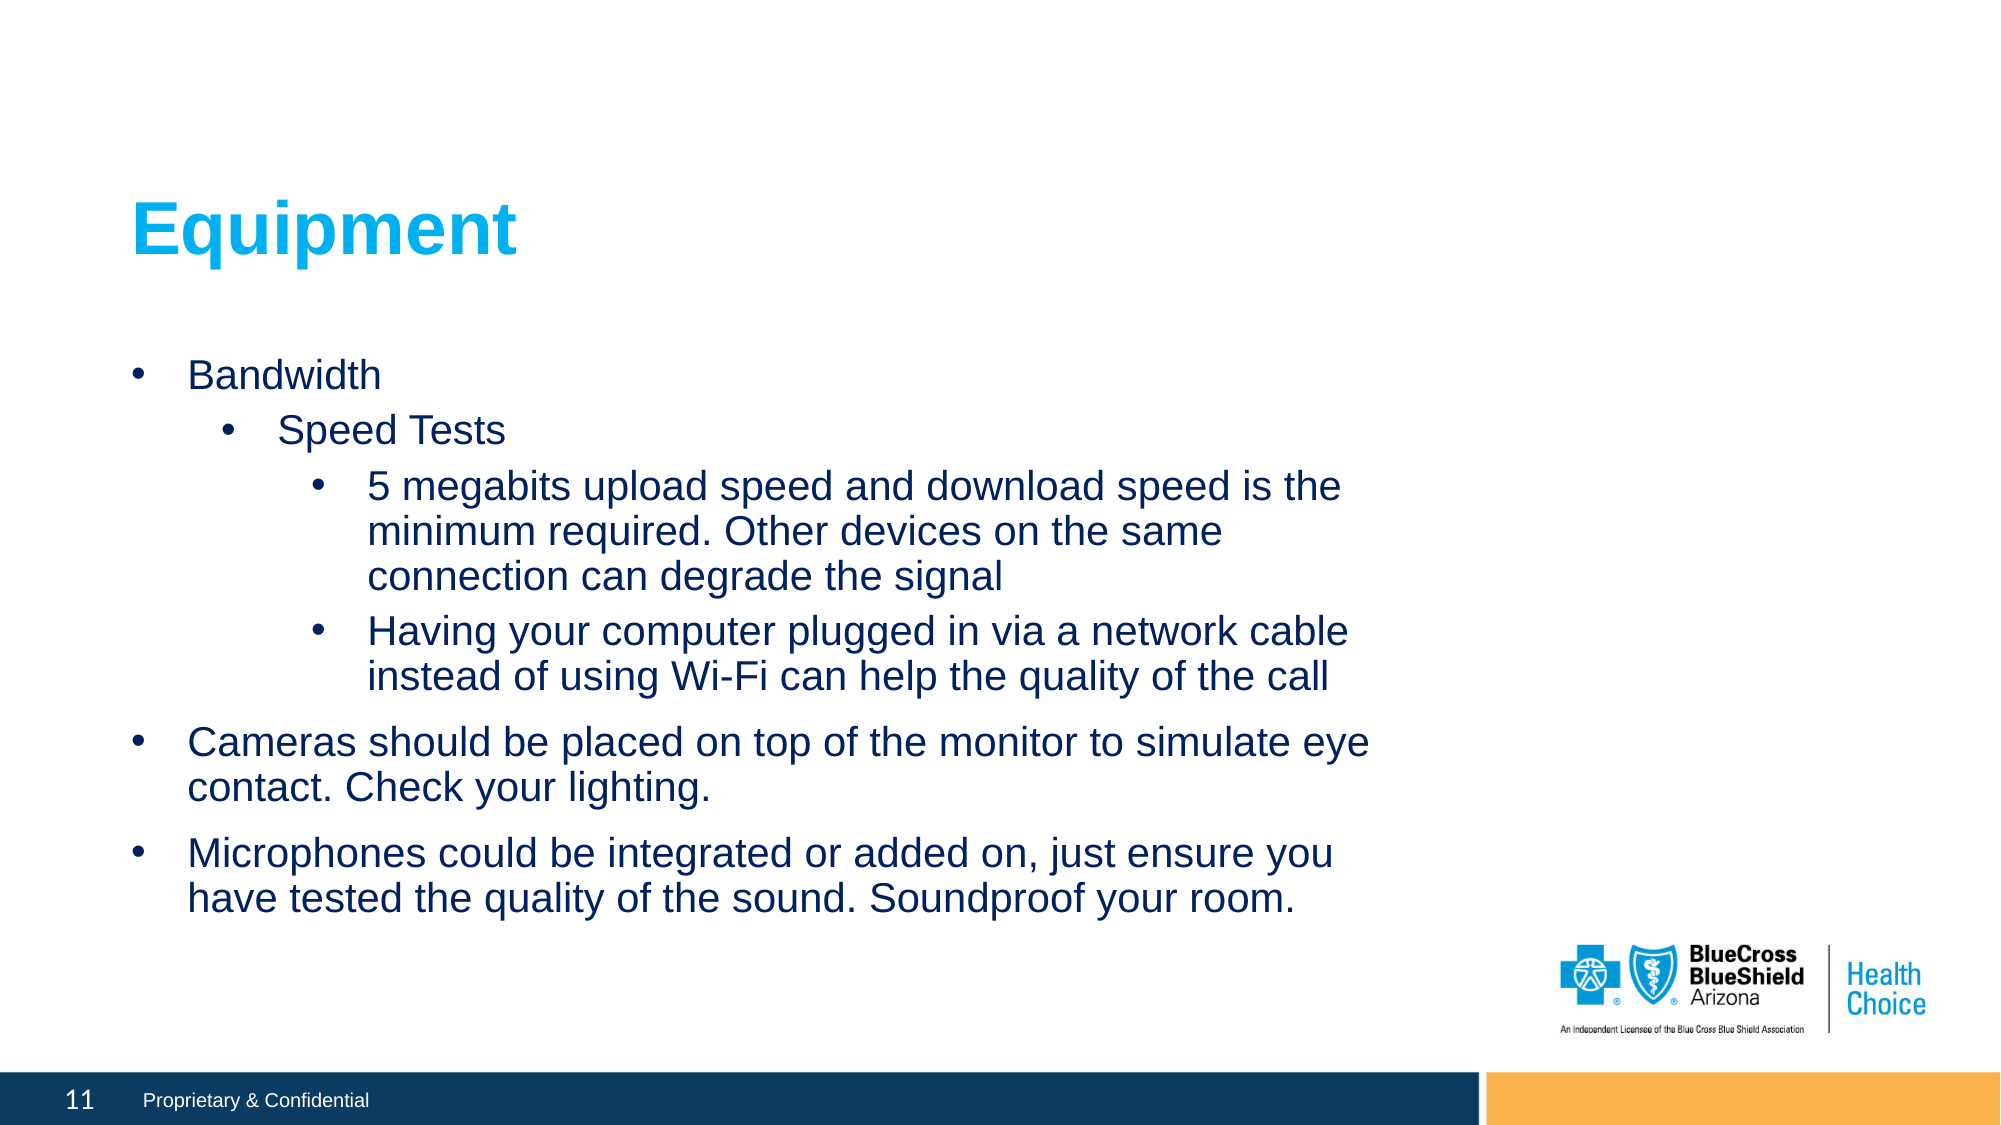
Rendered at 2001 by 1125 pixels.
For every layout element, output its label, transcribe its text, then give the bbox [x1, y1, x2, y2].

title Equipment [116, 114, 739, 346]
subtitle Bandwidth Speed Tests 5 megabits upload speed and download speed is the minimum required. Other devices on the same connection can degrade the signal Having your computer plugged in via a network cable instead of using Wi-Fi can help the quality of the call Cameras should be placed on top of the monitor to simulate eye contact. Check your lighting. Microphones could be integrated or added on, just ensure you have tested the quality of the sound. Soundproof your room. [116, 346, 1442, 1011]
picture [0, 0, 2001, 1125]
